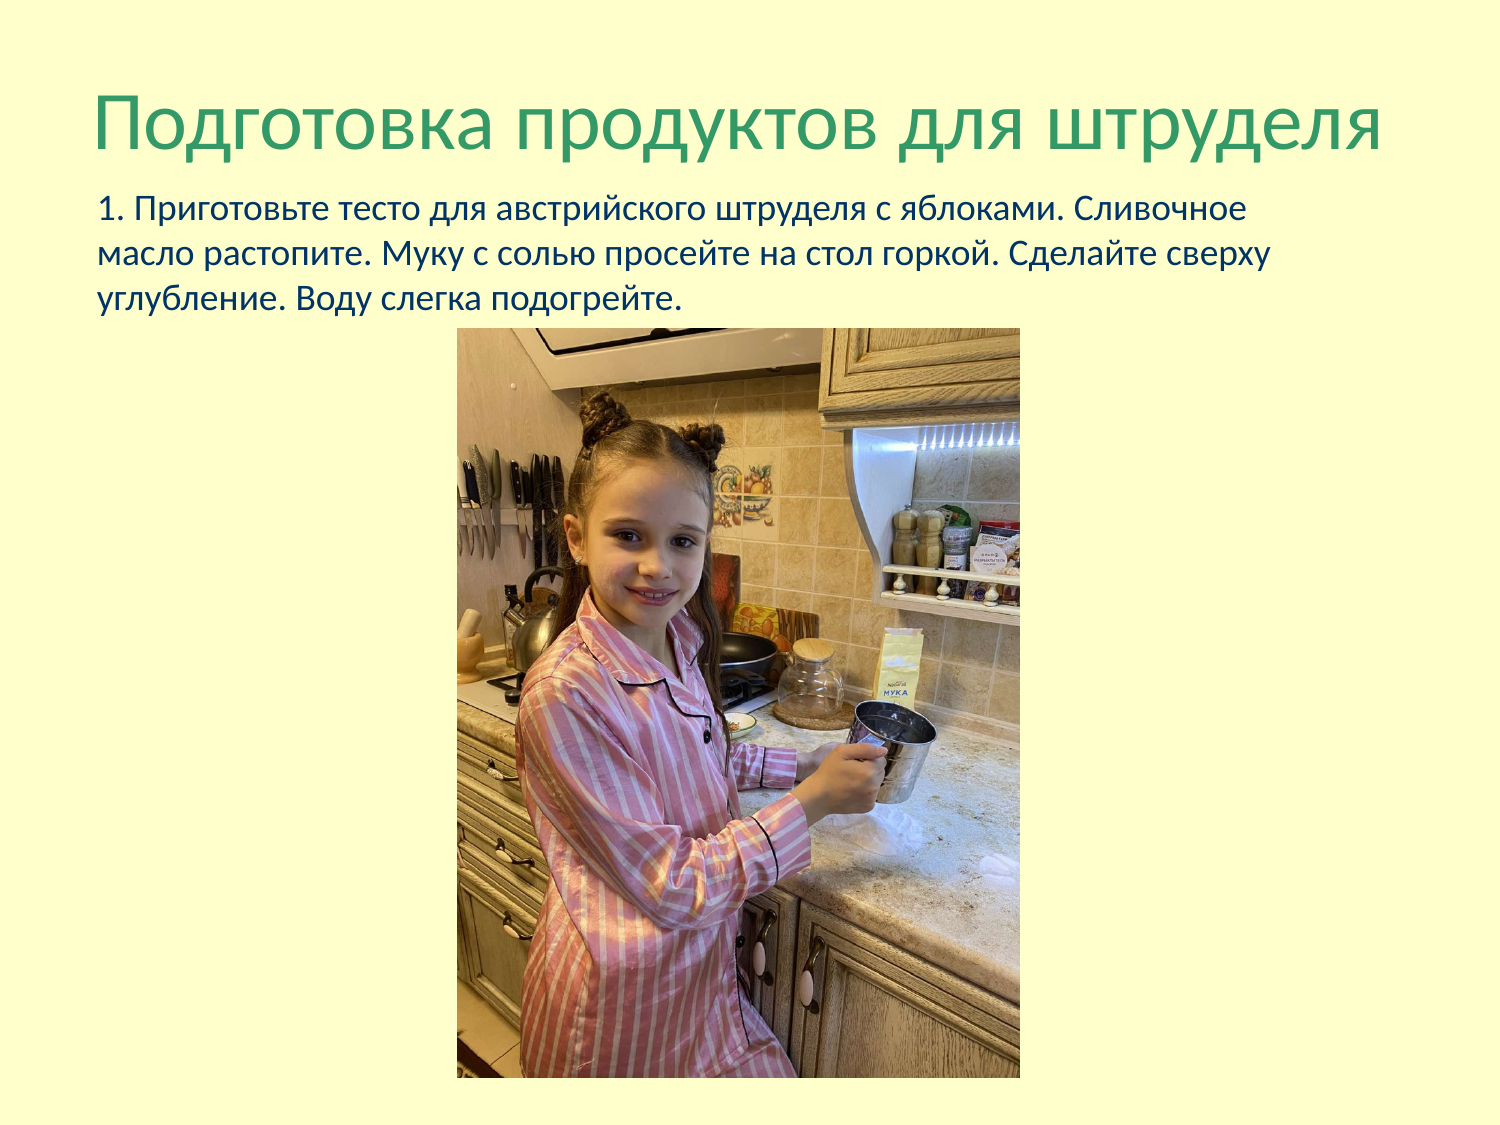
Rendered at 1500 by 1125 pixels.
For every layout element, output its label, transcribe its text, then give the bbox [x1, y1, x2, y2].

picture [456, 327, 1020, 1079]
text_box 1. Приготовьте тесто для австрийского штруделя с яблоками. Сливочное масло растопите. Муку с солью просейте на стол горкой. Сделайте сверху углубление. Воду слегка подогрейте. [82, 175, 1289, 326]
text_box Подготовка продуктов для штруделя [77, 58, 1400, 174]
